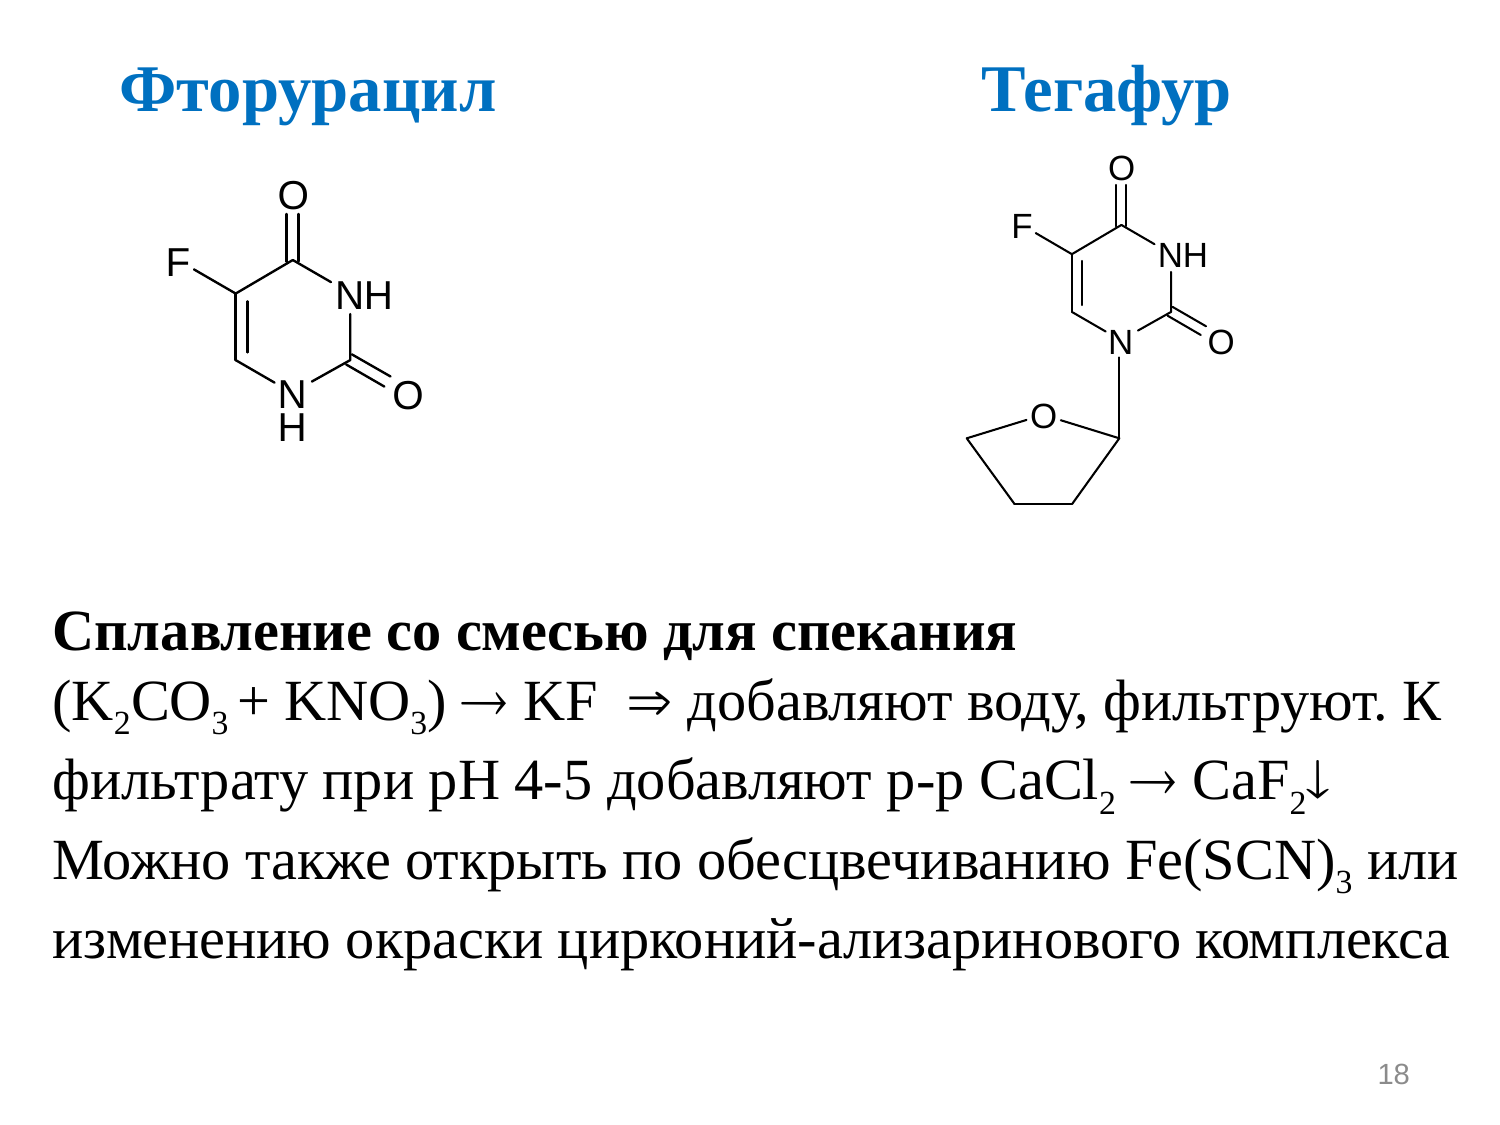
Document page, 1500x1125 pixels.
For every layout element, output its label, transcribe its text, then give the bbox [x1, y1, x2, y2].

slide_number 18 [1074, 1042, 1425, 1103]
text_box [159, 172, 432, 459]
list Фторурацил Тегафур Сплавление со смесью для спекания (K2CO3 + KNO3)  KF  добавляют воду, фильтруют. К фильтрату при рН 4-5 добавляют р-р CaCl2  CaF2 Можно также открыть по обесцвечиванию Fe(SCN)3 или изменению окраски цирконий-ализаринового комплекса [37, 37, 1475, 1075]
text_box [950, 148, 1242, 523]
